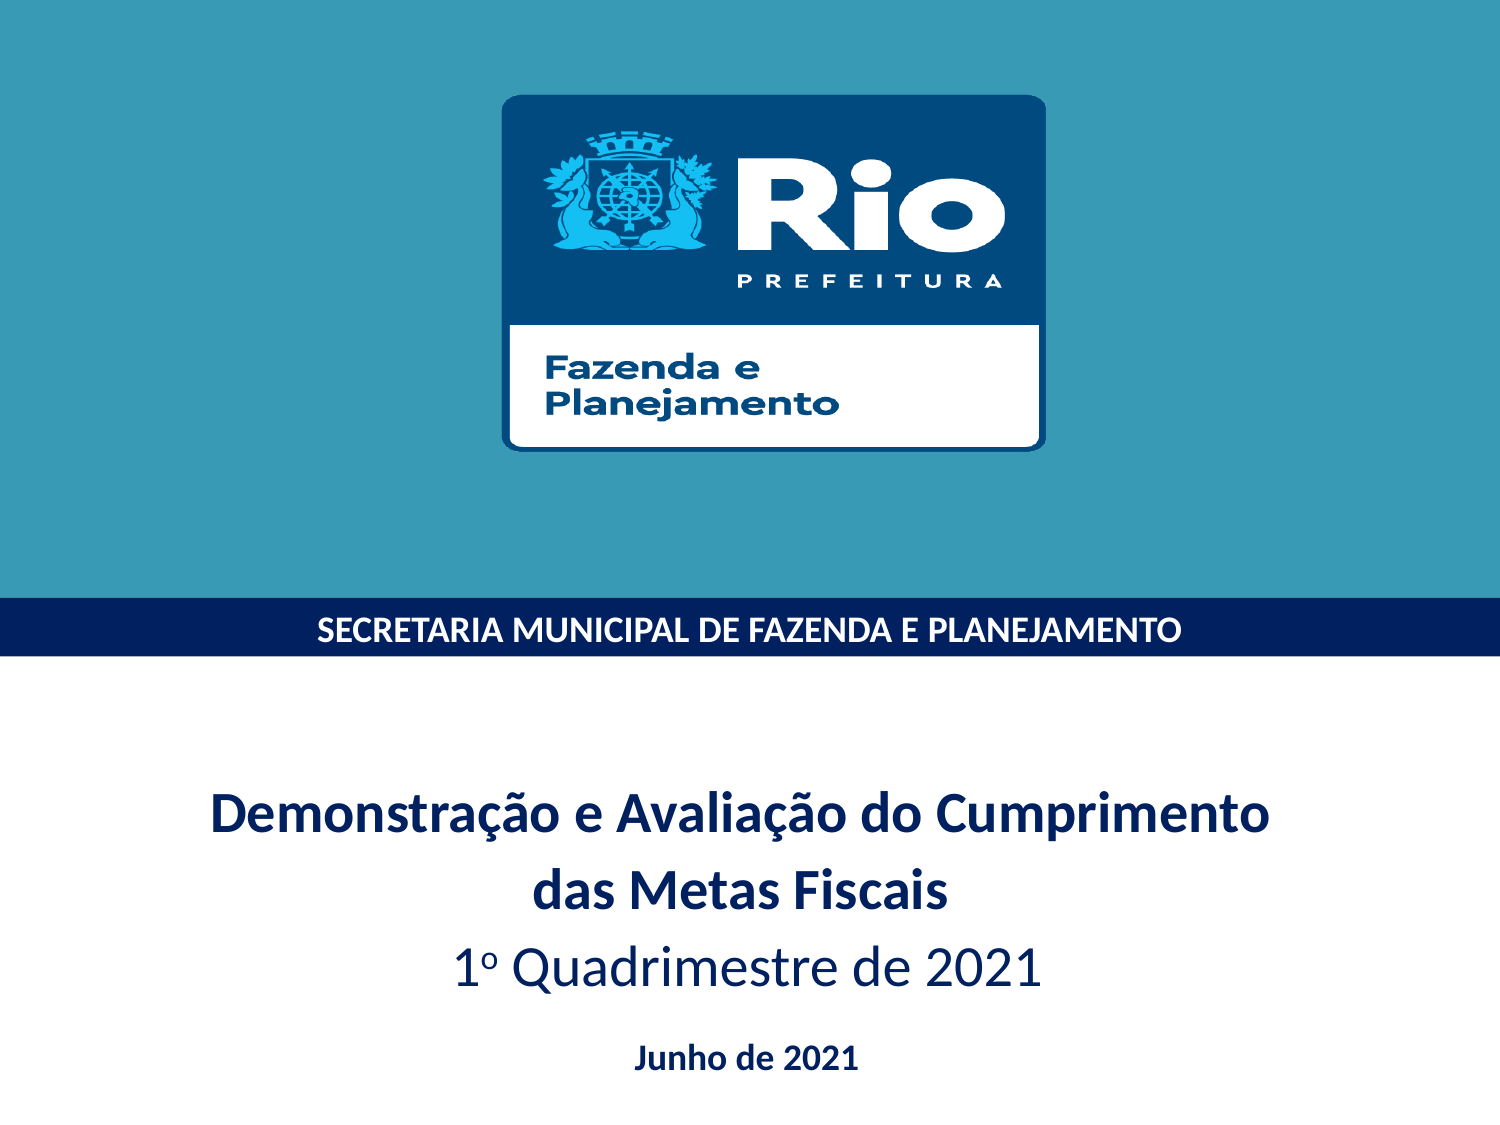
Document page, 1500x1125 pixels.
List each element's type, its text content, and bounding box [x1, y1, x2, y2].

picture [501, 93, 1046, 453]
text_box Demonstração e Avaliação do Cumprimento das Metas Fiscais 1o Quadrimestre de 2021 Junho de 2021 [11, 690, 1483, 1086]
text_box SECRETARIA MUNICIPAL DE FAZENDA E PLANEJAMENTO [0, 596, 1500, 658]
text_box [0, 0, 1500, 596]
